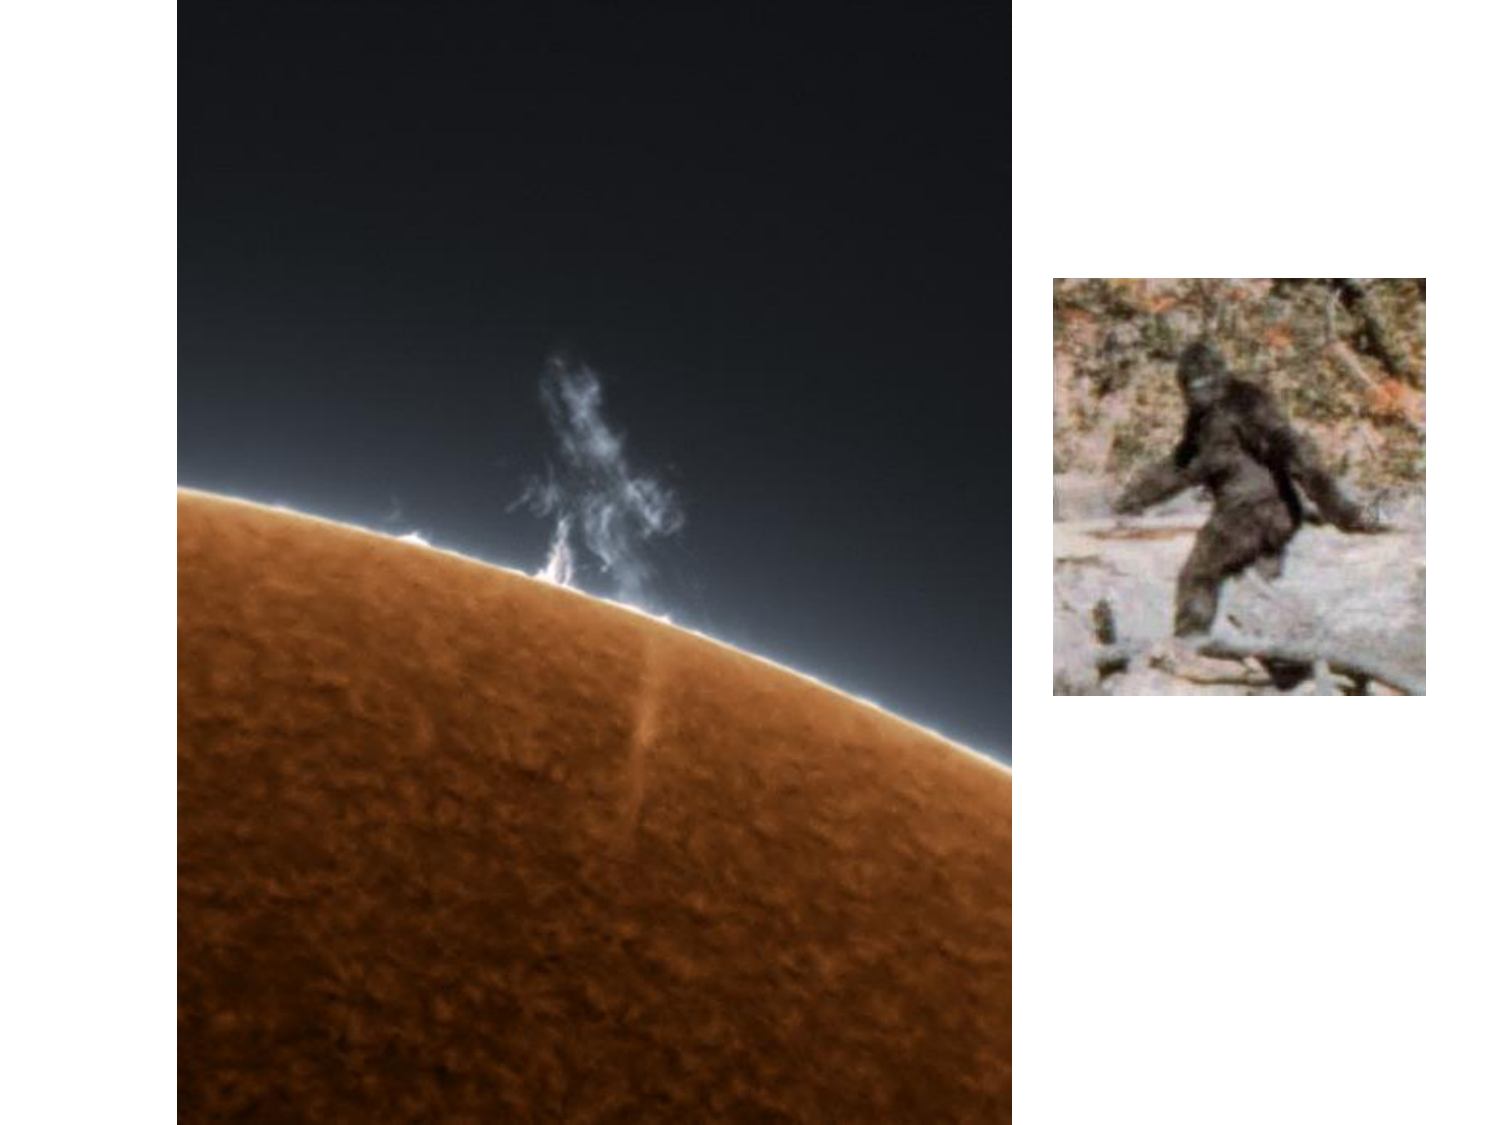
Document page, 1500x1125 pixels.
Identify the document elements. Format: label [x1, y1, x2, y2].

picture [1052, 277, 1426, 696]
picture [176, 0, 1012, 1125]
